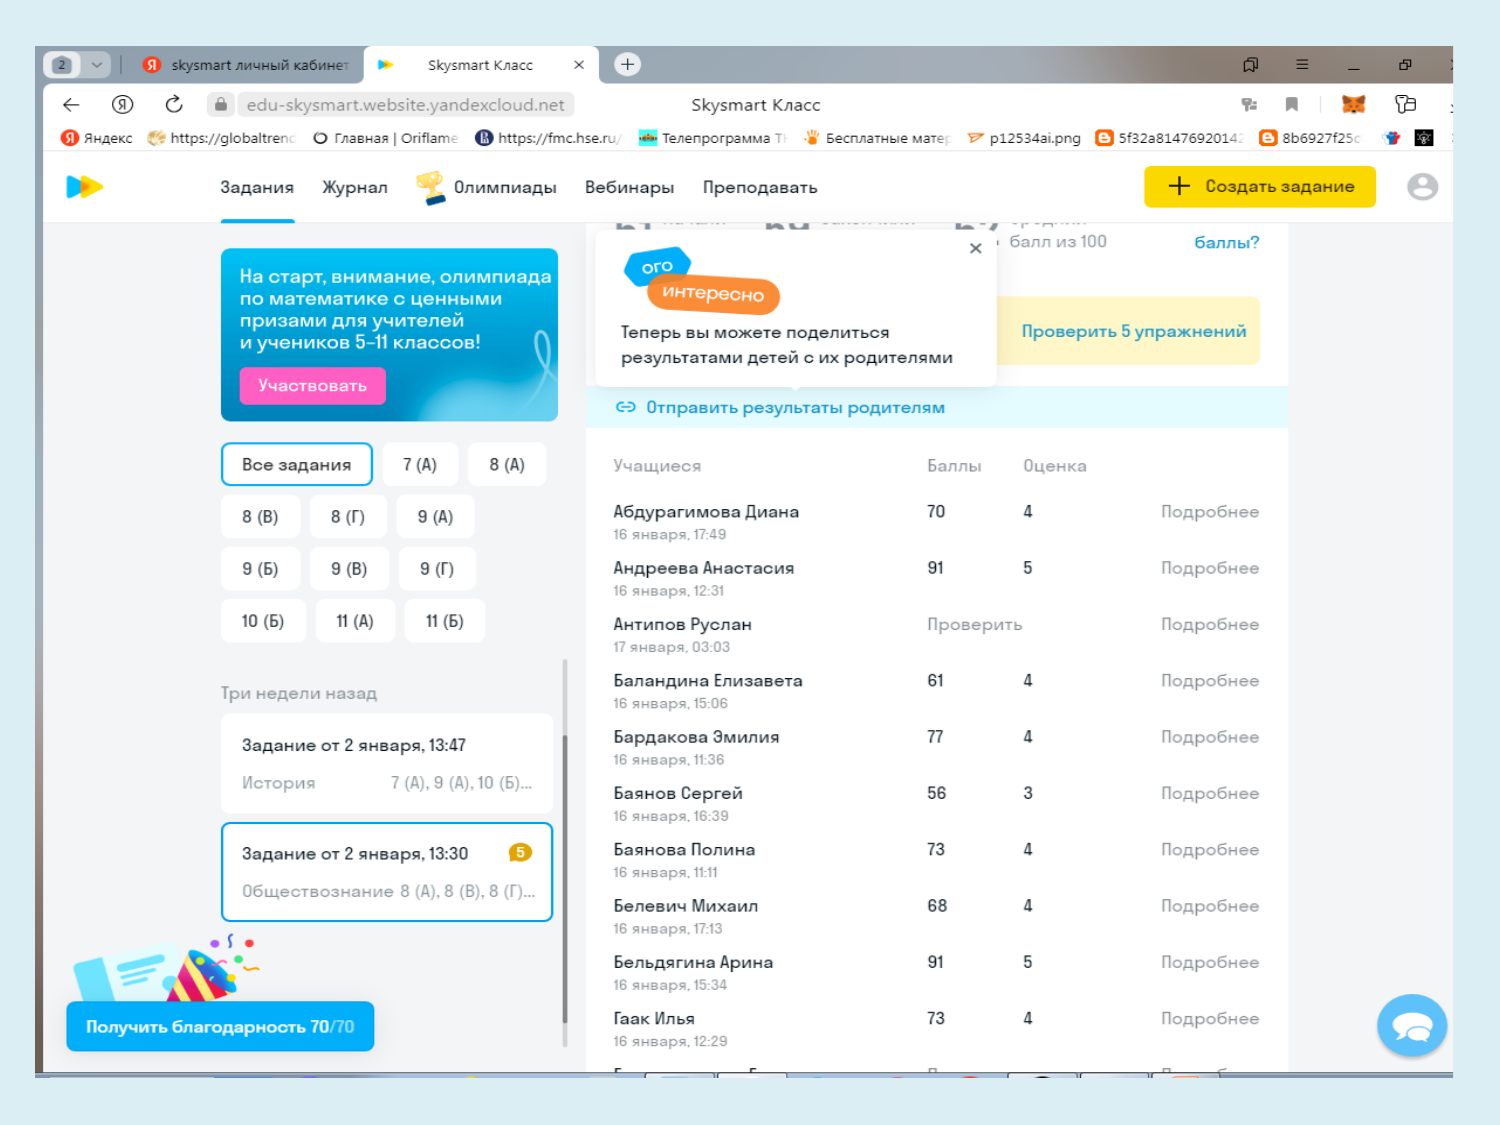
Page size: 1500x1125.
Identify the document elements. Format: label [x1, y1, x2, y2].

list [34, 46, 1454, 1079]
